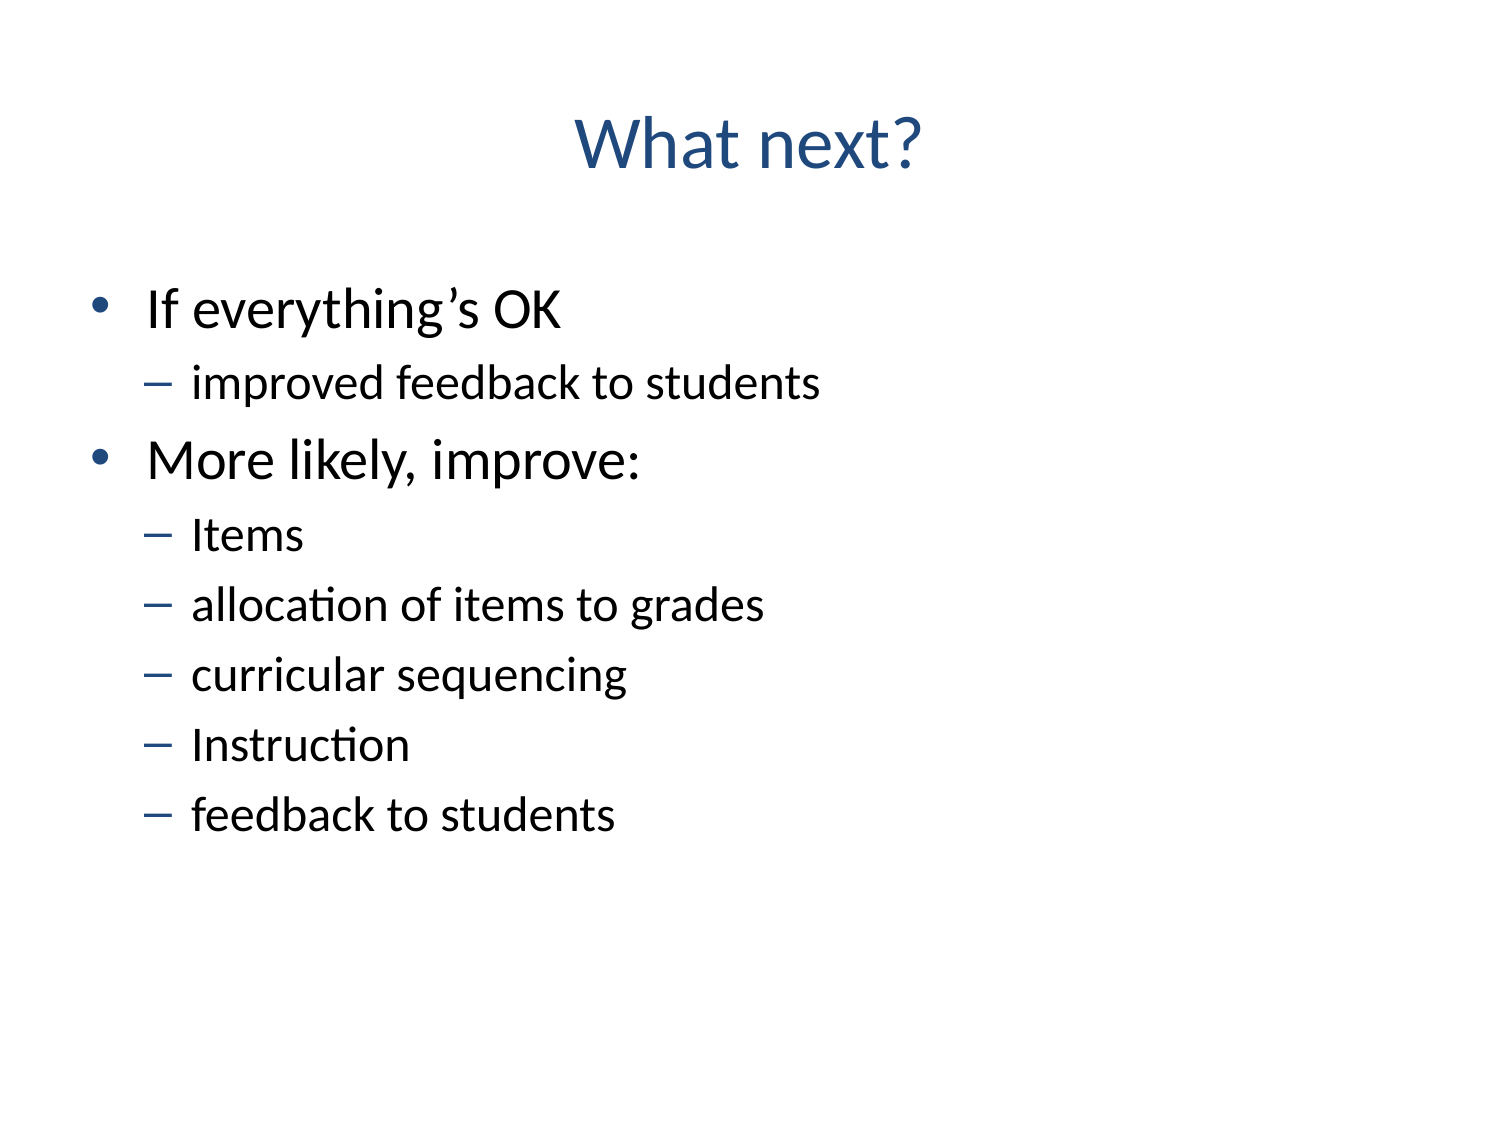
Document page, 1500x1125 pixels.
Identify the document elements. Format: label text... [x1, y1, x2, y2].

title What next? [75, 45, 1425, 233]
list If everything’s OK improved feedback to students More likely, improve: Items allocation of items to grades curricular sequencing Instruction feedback to students [75, 262, 1425, 1005]
